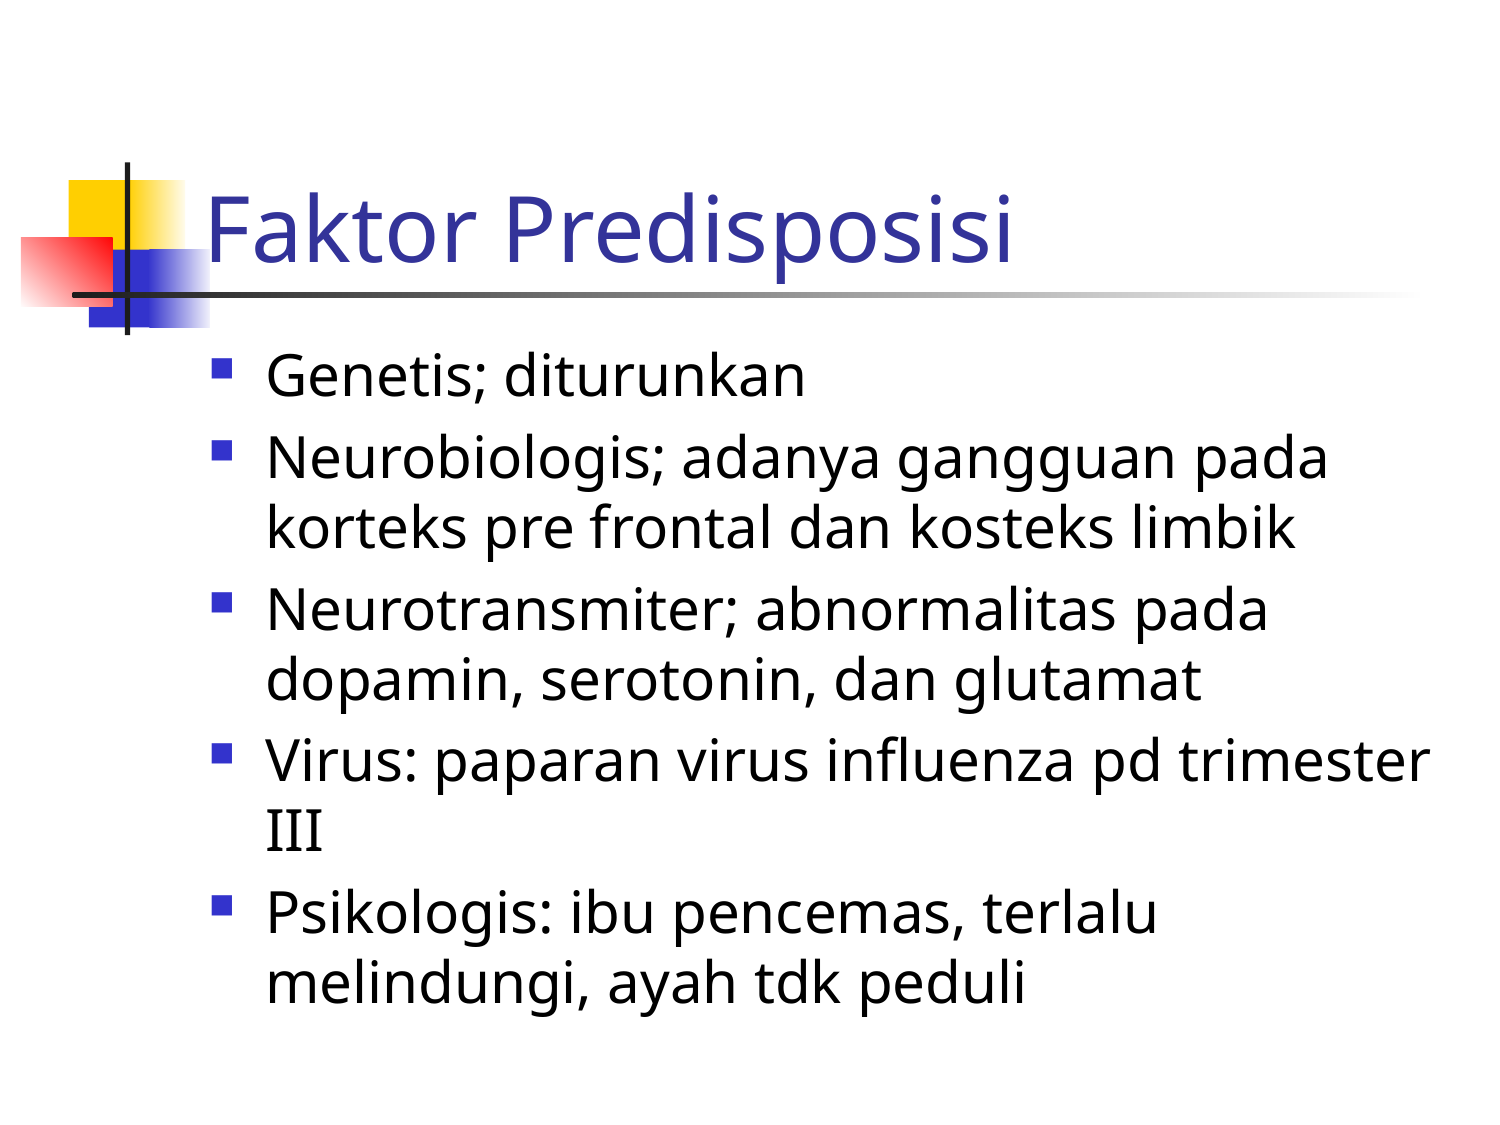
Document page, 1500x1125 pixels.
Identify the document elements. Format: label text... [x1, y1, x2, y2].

list Genetis; diturunkan Neurobiologis; adanya gangguan pada korteks pre frontal dan kosteks limbik Neurotransmiter; abnormalitas pada dopamin, serotonin, dan glutamat Virus: paparan virus influenza pd trimester III Psikologis: ibu pencemas, terlalu melindungi, ayah tdk peduli [193, 330, 1470, 1007]
title Faktor Predisposisi [188, 101, 1468, 289]
